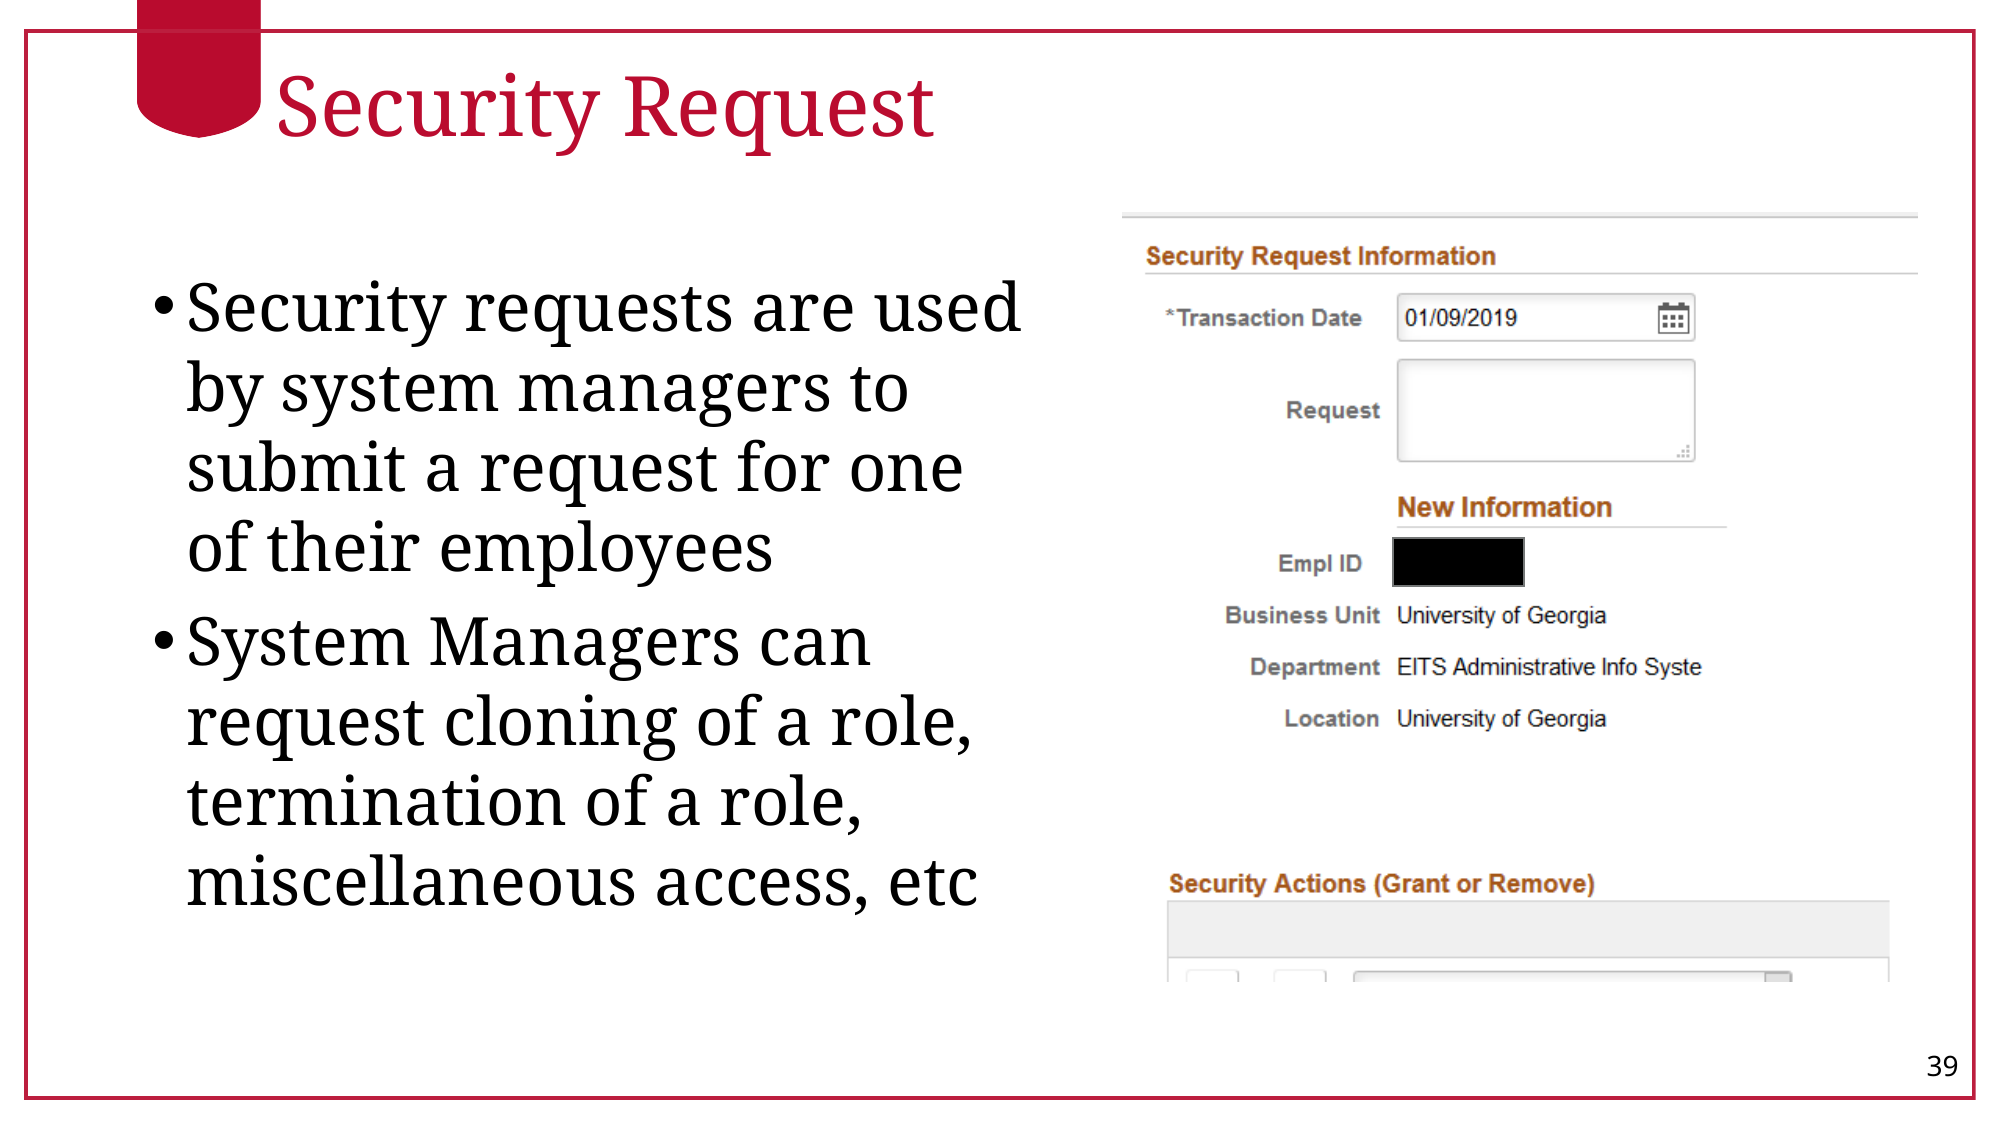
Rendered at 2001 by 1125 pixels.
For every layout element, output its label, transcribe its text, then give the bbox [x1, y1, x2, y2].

picture [137, 33, 261, 138]
list Security requests are used by system managers to submit a request for one of their employees System Managers can request cloning of a role, termination of a role, miscellaneous access, etc [137, 257, 1039, 940]
title Security Request [260, 39, 1974, 179]
slide_number 39 [1523, 1037, 1974, 1098]
picture [1122, 212, 1919, 982]
picture [137, 0, 261, 29]
